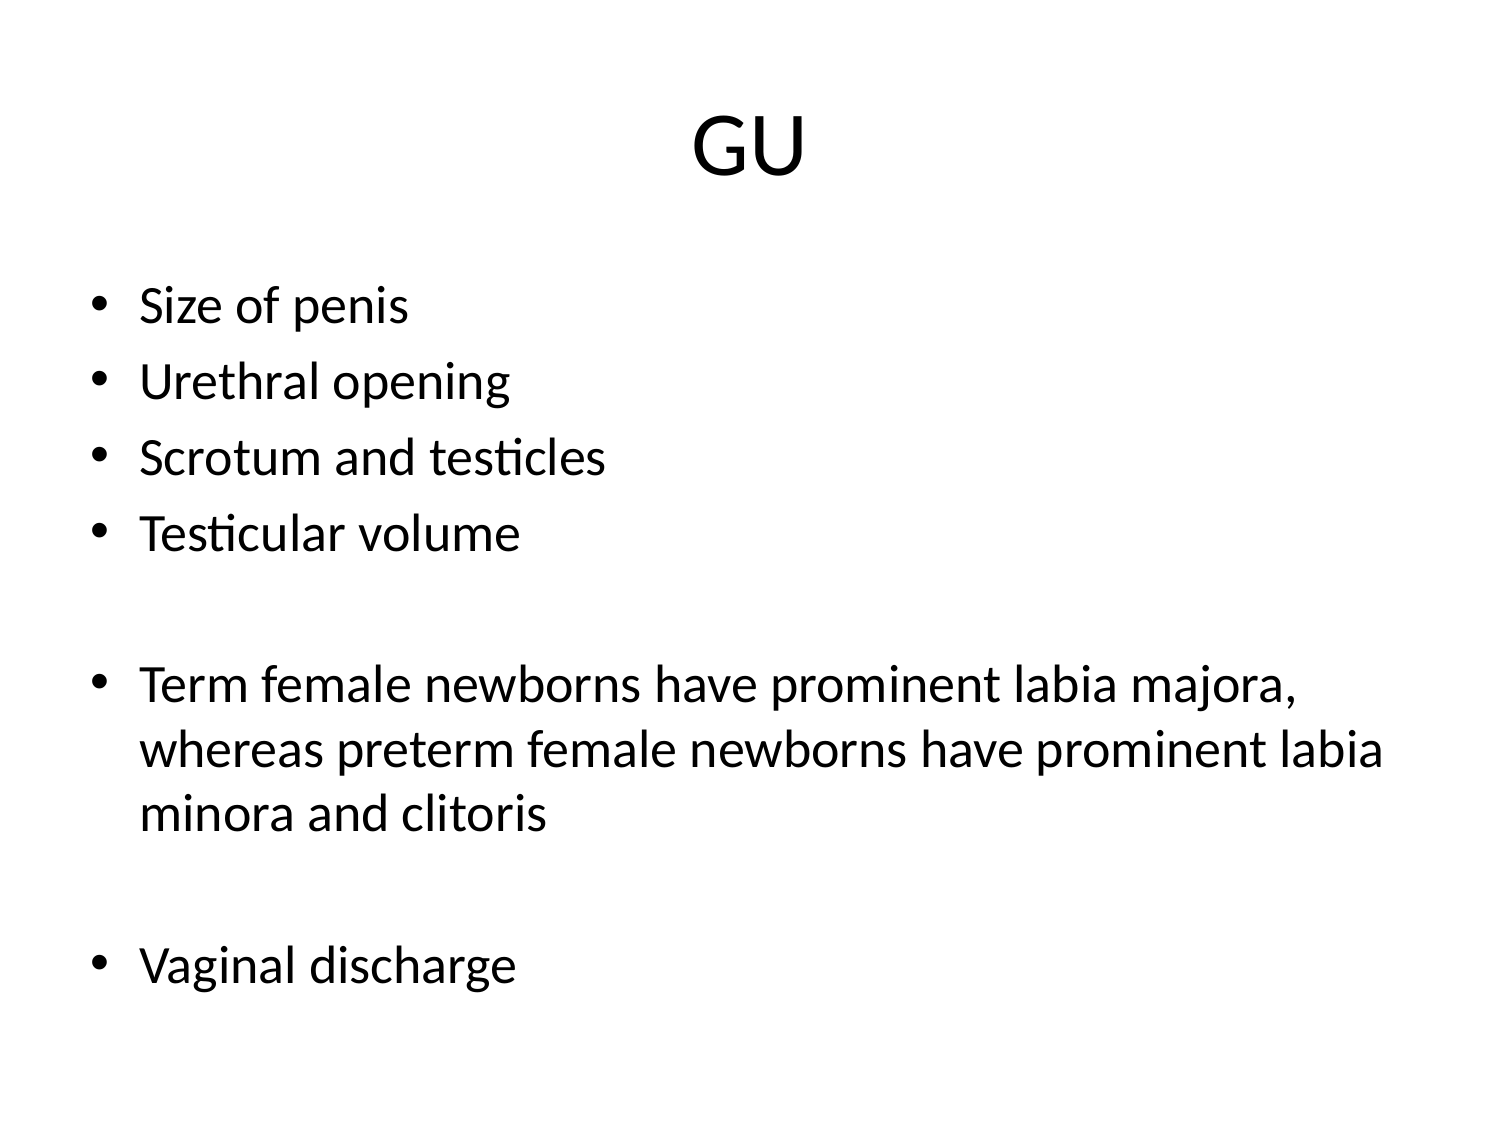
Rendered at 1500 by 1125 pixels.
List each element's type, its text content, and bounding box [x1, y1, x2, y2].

list Size of penis Urethral opening Scrotum and testicles Testicular volume Term female newborns have prominent labia majora, whereas preterm female newborns have prominent labia minora and clitoris Vaginal discharge [75, 262, 1425, 1005]
title GU [75, 45, 1425, 233]
